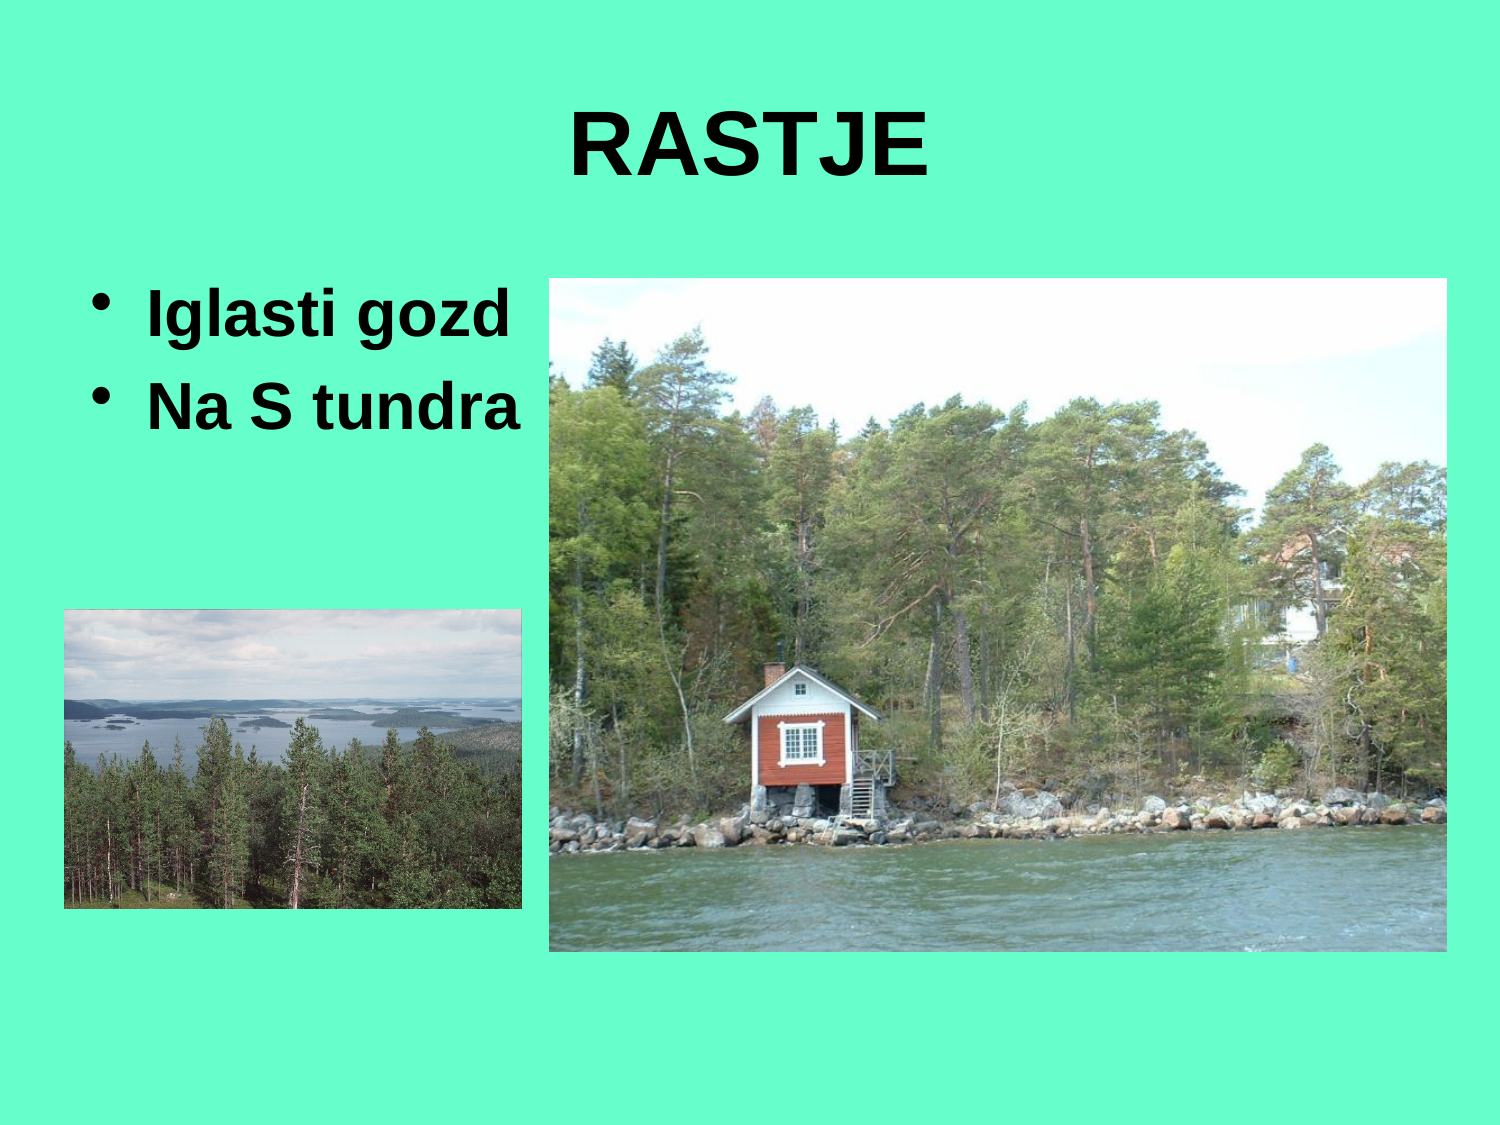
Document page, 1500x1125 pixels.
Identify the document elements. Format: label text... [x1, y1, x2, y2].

picture [64, 609, 522, 909]
picture [549, 278, 1447, 952]
list Iglasti gozd Na S tundra [75, 262, 1425, 1005]
title RASTJE [75, 45, 1425, 233]
